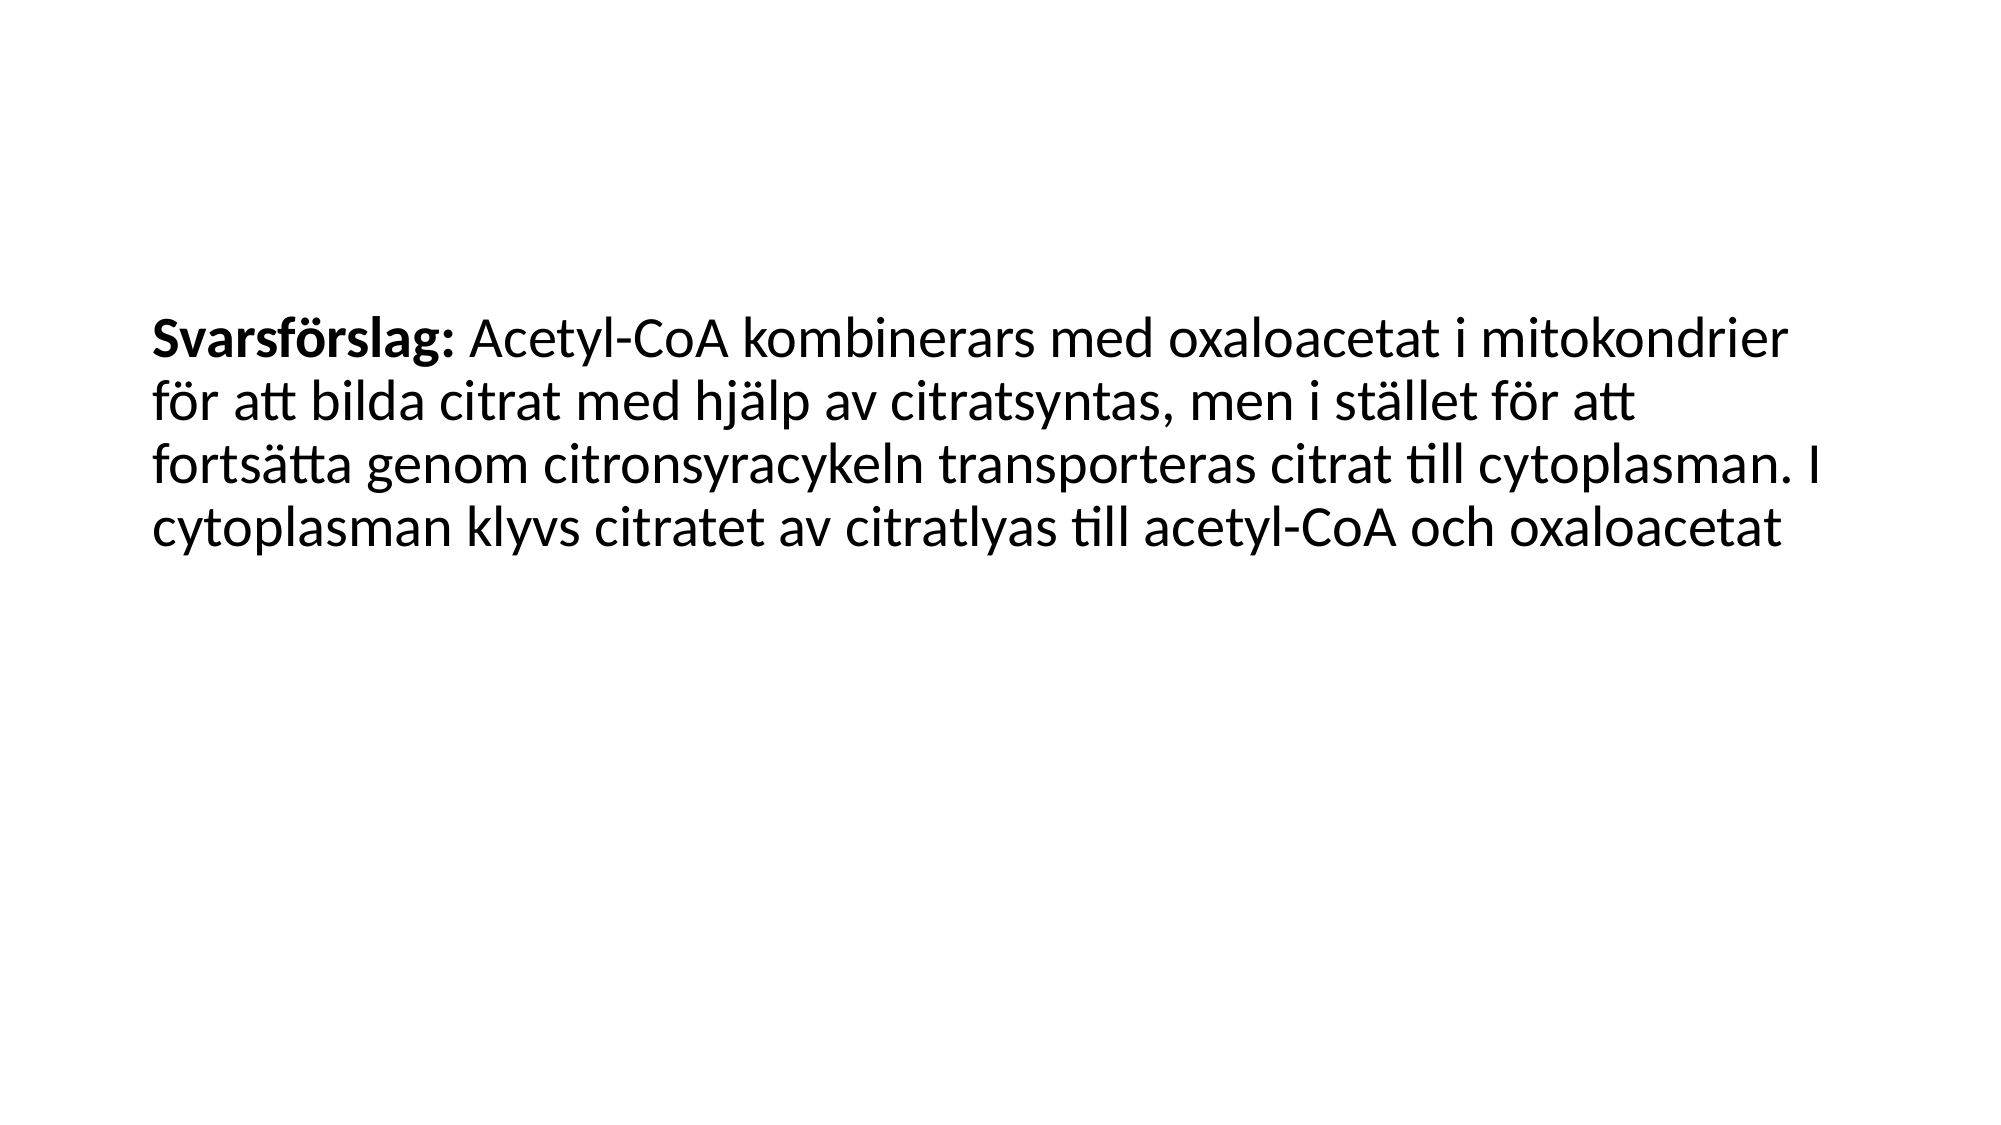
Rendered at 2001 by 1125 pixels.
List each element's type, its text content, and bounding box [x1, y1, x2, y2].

list Svarsförslag: Acetyl-CoA kombinerars med oxaloacetat i mitokondrier för att bilda citrat med hjälp av citratsyntas, men i stället för att fortsätta genom citronsyracykeln transporteras citrat till cytoplasman. I cytoplasman klyvs citratet av citratlyas till acetyl-CoA och oxaloacetat [137, 299, 1863, 1014]
